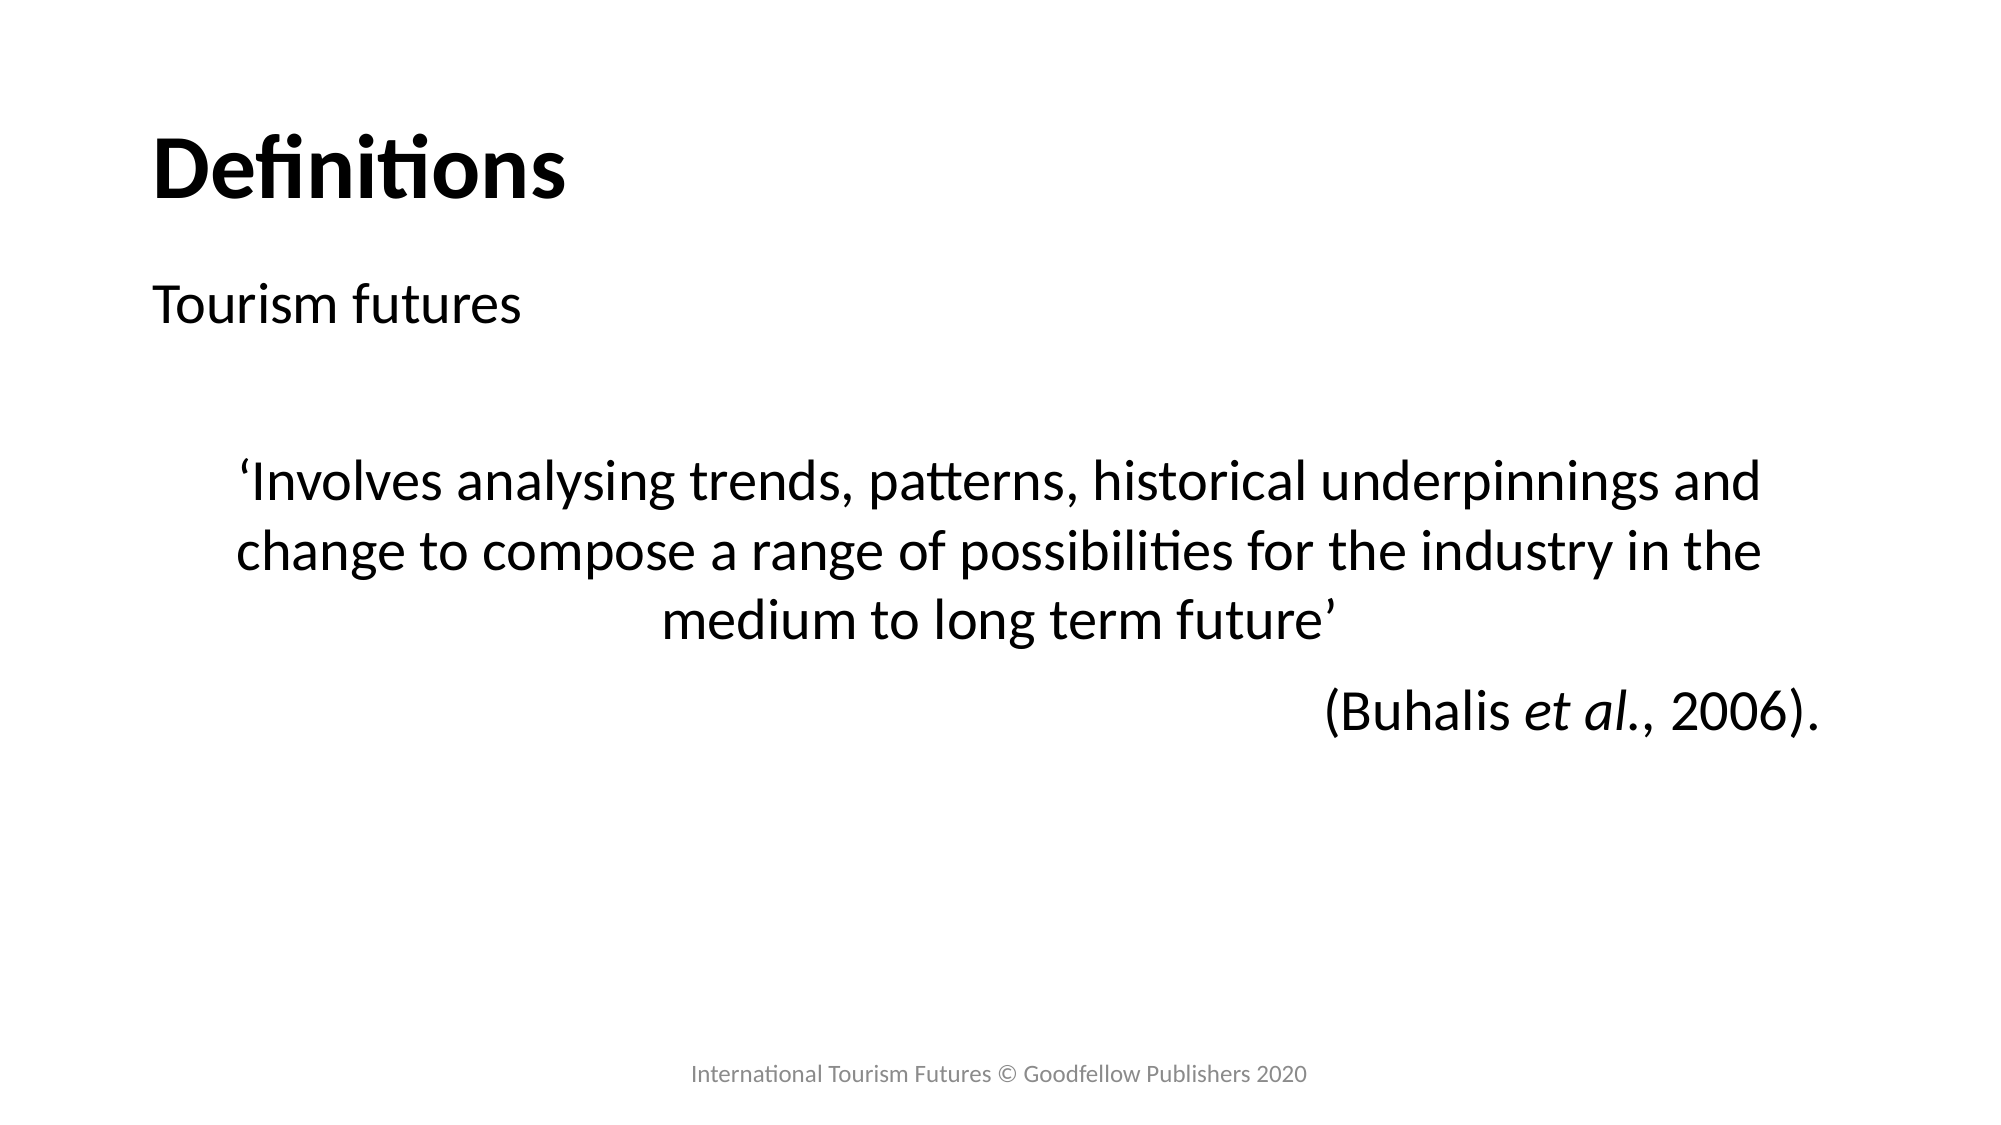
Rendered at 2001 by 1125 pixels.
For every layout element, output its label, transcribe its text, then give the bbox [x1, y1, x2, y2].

title Definitions [137, 59, 1863, 257]
list Tourism futures ‘Involves analysing trends, patterns, historical underpinnings and change to compose a range of possibilities for the industry in the medium to long term future’ (Buhalis et al., 2006). [137, 257, 1863, 1014]
footer International Tourism Futures © Goodfellow Publishers 2020 [662, 1042, 1338, 1103]
